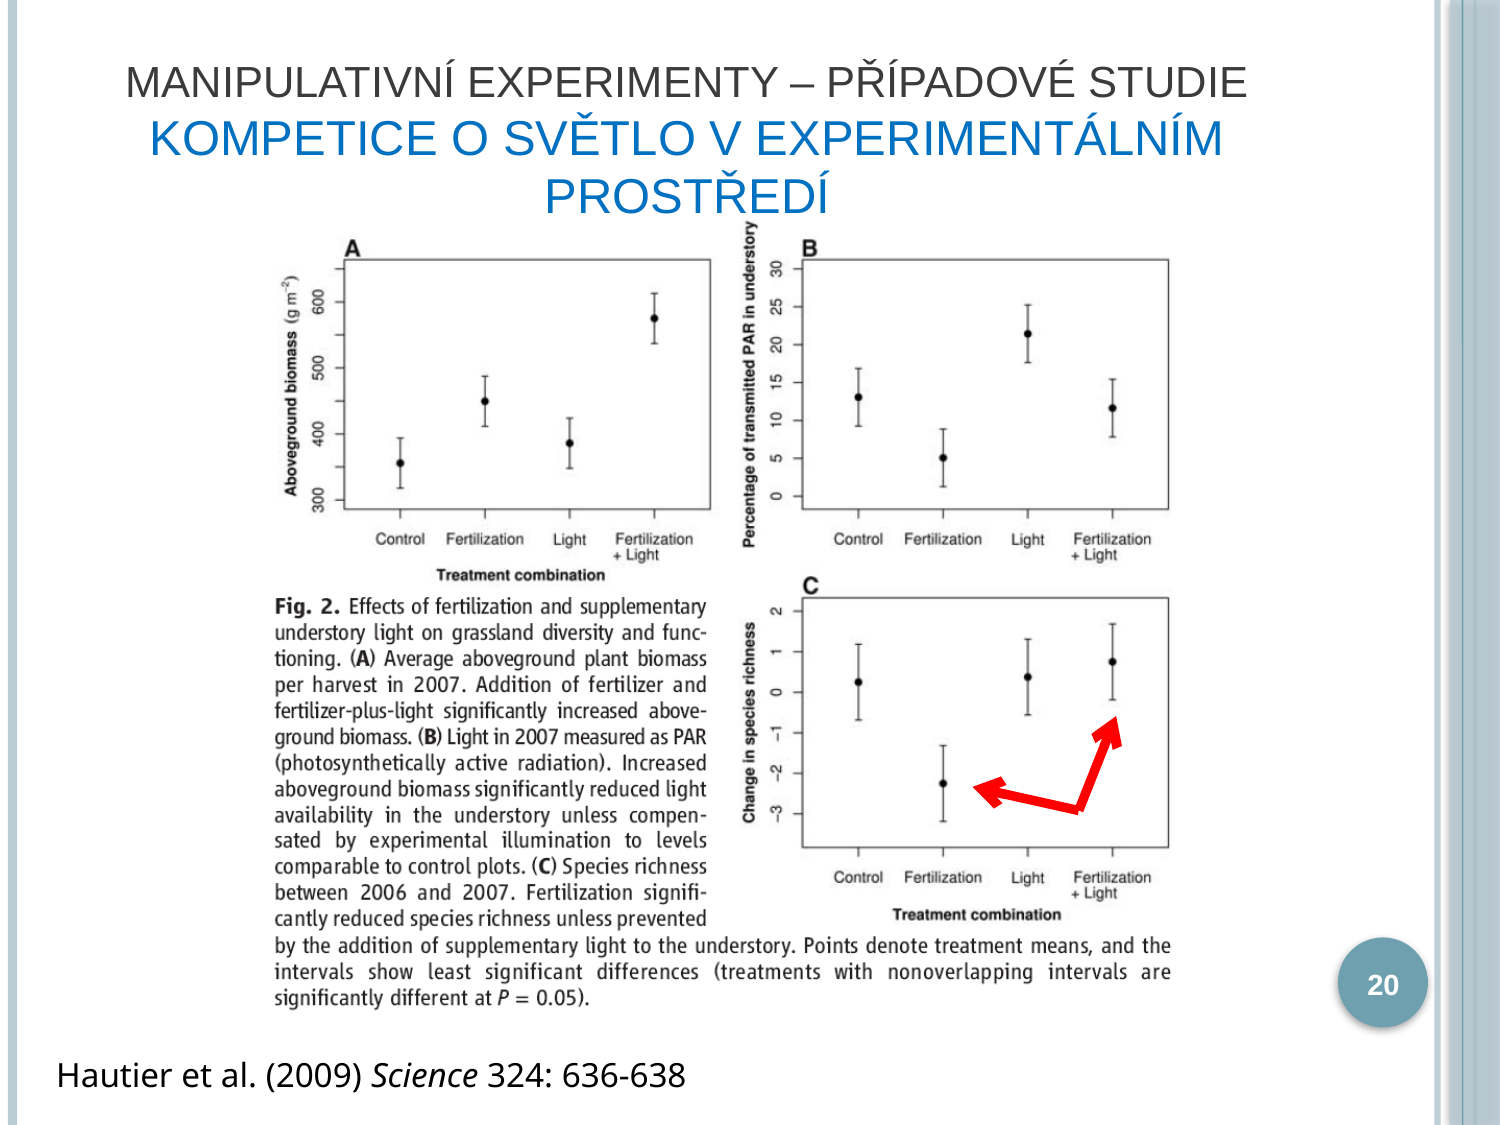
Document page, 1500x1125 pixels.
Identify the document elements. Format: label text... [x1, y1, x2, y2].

text_box Hautier et al. (2009) Science 324: 636-638 [41, 1046, 1026, 1102]
slide_number 20 [1333, 940, 1434, 1027]
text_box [1078, 715, 1117, 811]
picture [241, 215, 1193, 1024]
title Manipulativní experimenty – případové studie kompetice o světlo v experimentálním prostředí [75, 45, 1300, 233]
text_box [971, 786, 1072, 811]
